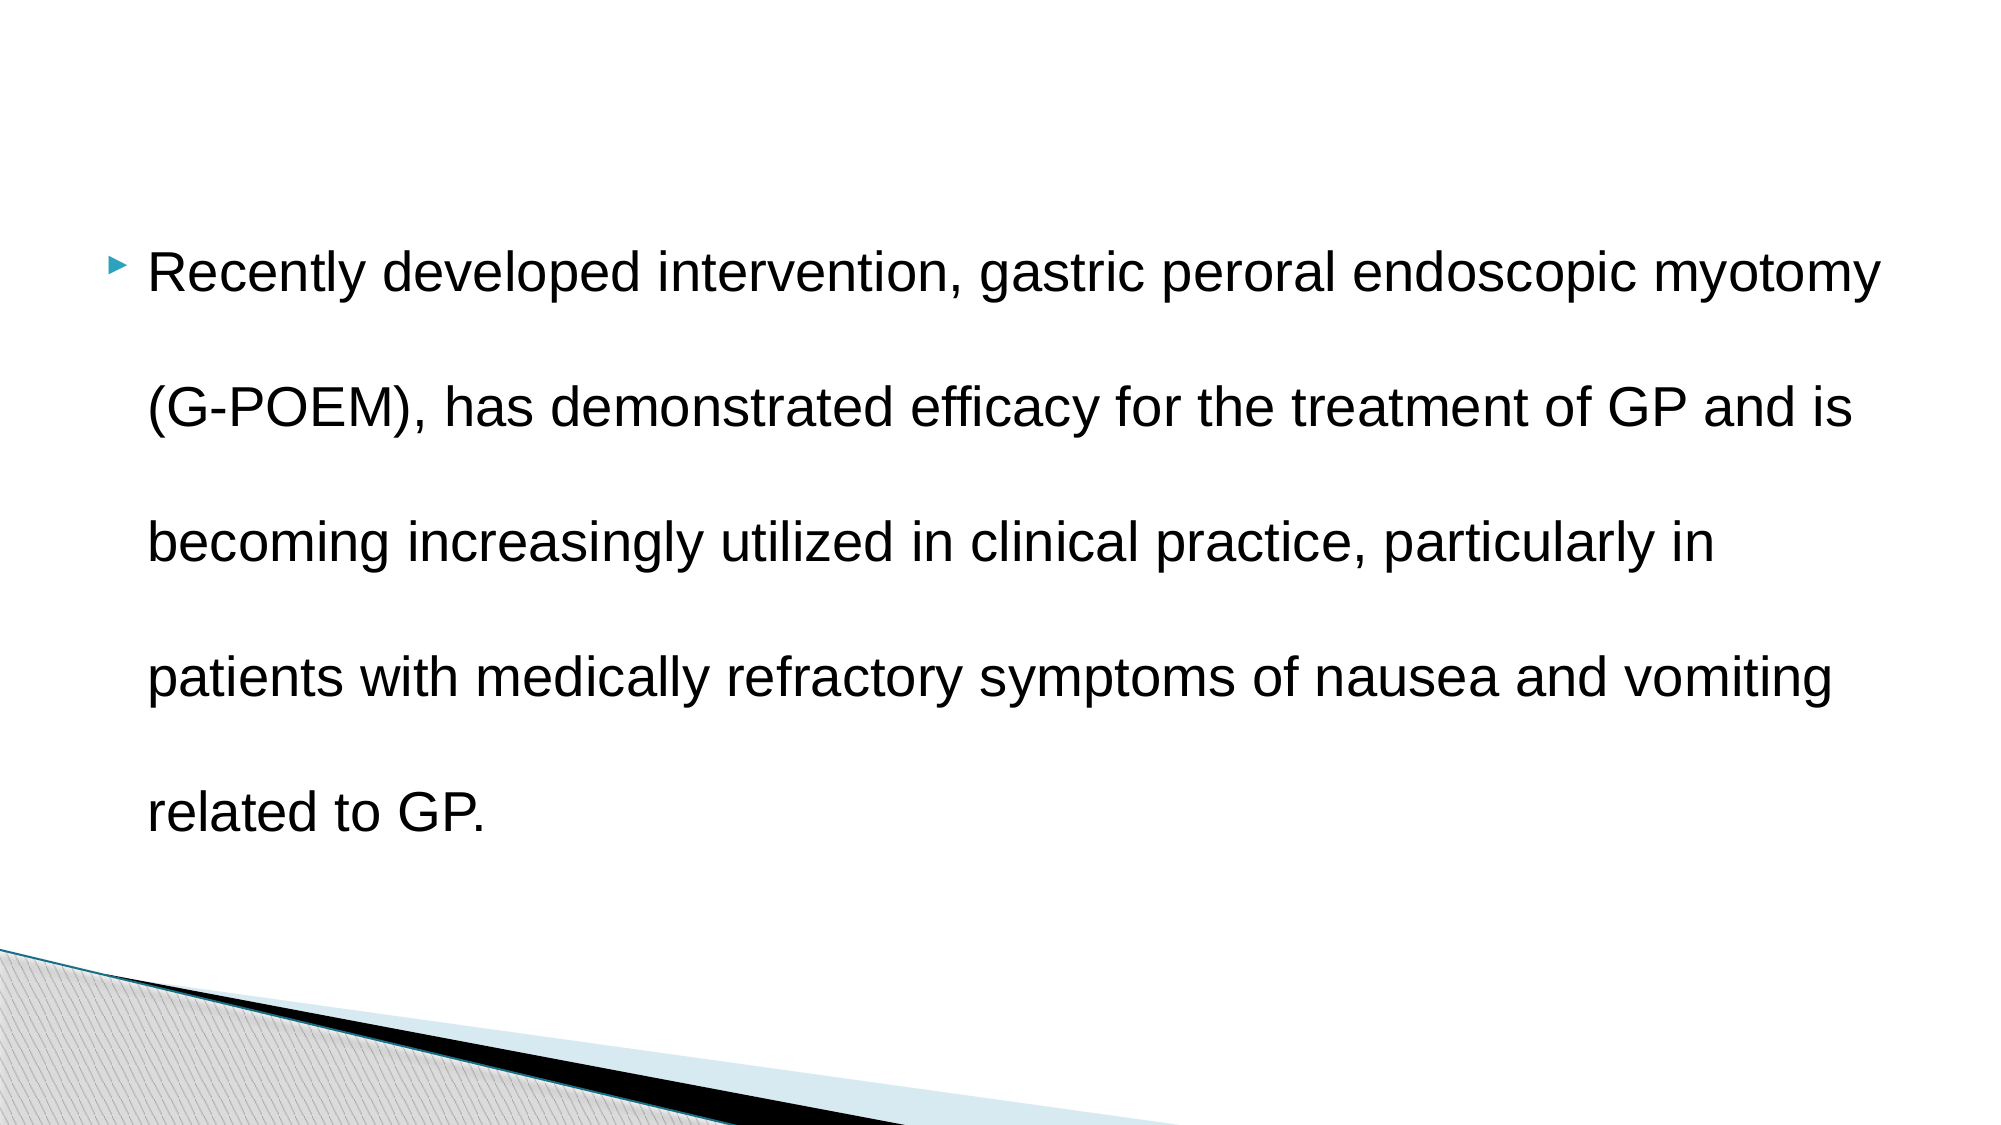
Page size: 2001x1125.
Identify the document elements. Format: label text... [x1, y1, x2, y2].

list Recently developed intervention, gastric peroral endoscopic myotomy (G-POEM), has demonstrated efficacy for the treatment of GP and is becoming increasingly utilized in clinical practice, particularly in patients with medically refractory symptoms of nausea and vomiting related to GP. [72, 160, 1940, 1014]
